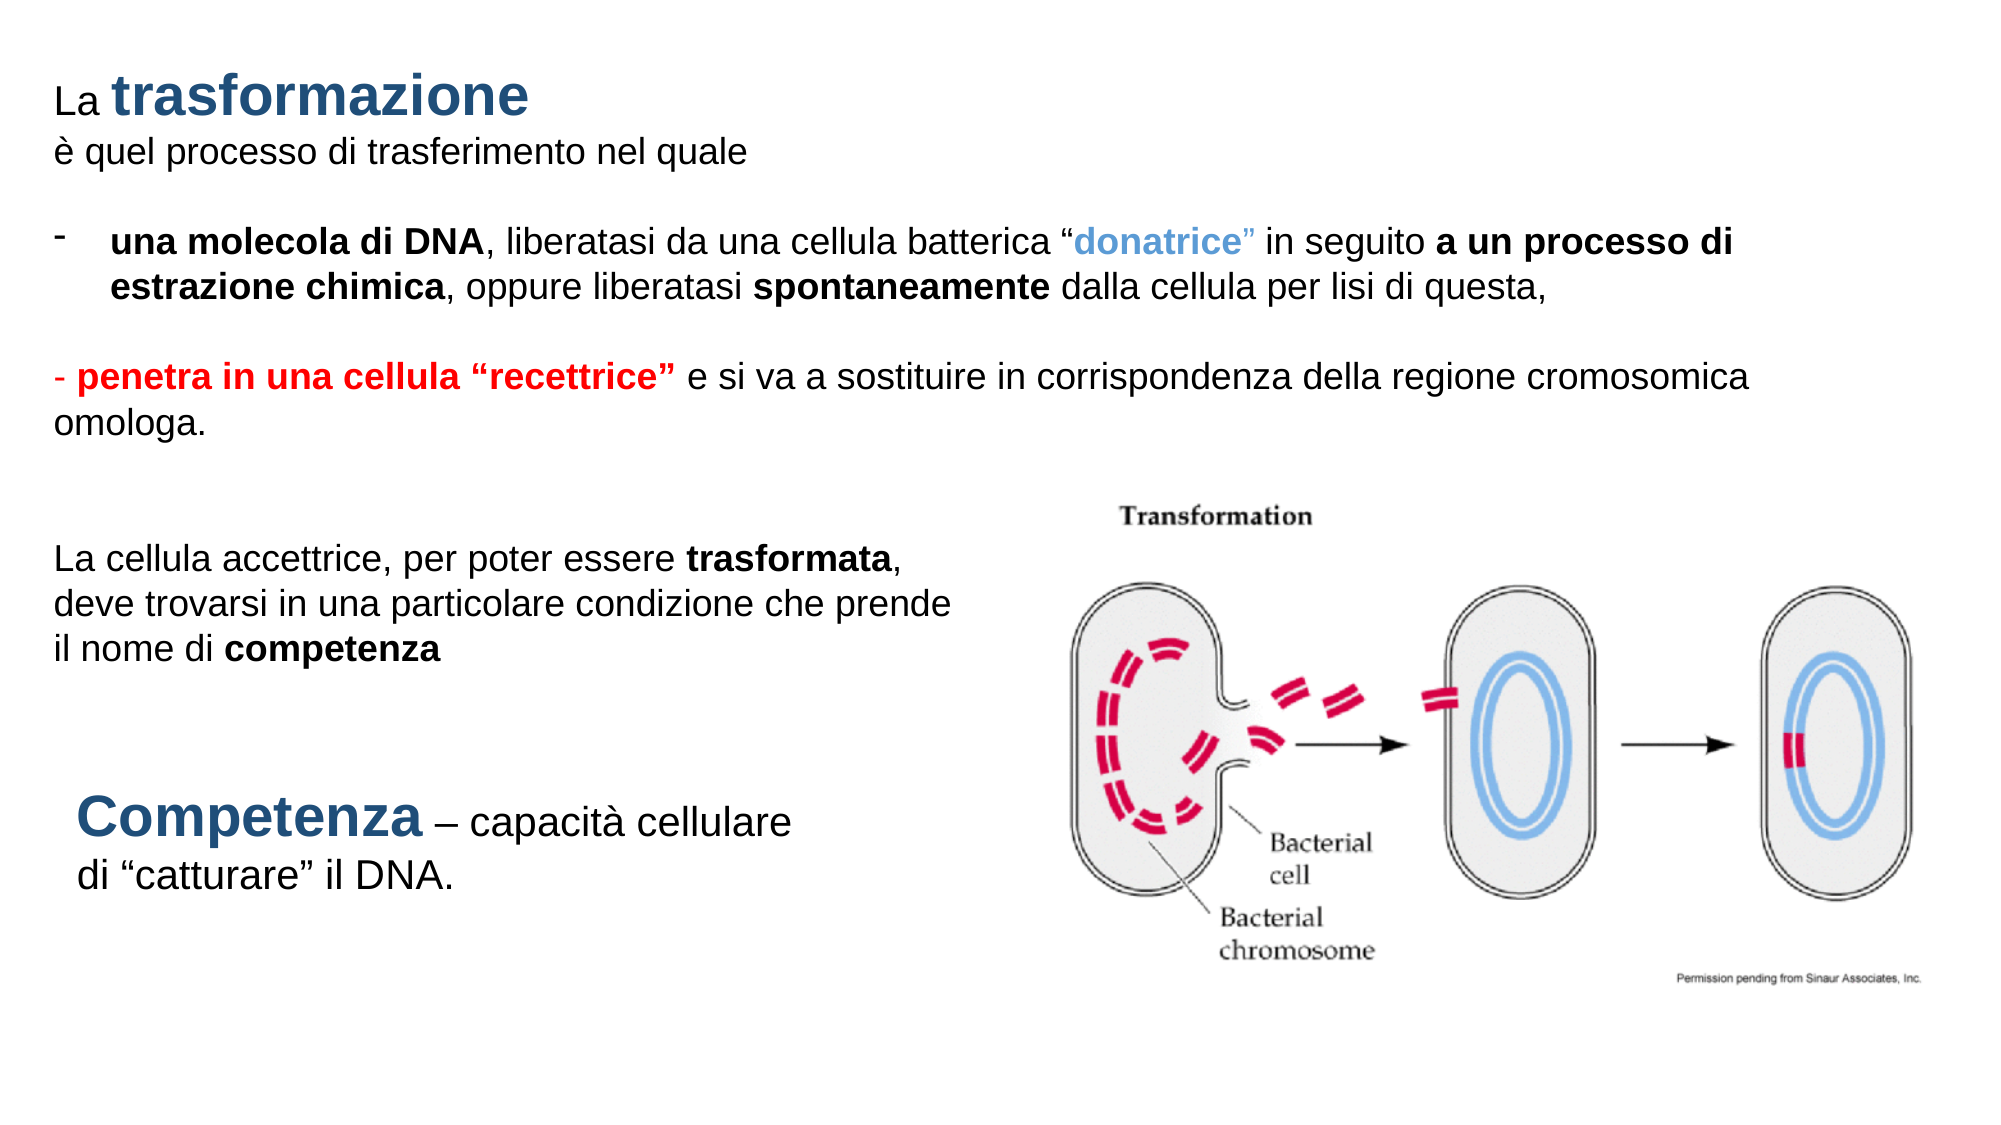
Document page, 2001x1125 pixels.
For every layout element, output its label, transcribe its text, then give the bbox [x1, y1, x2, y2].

text_box La trasformazione è quel processo di trasferimento nel quale una molecola di DNA, liberatasi da una cellula batterica “donatrice” in seguito a un processo di estrazione chimica, oppure liberatasi spontaneamente dalla cellula per lisi di questa, - penetra in una cellula “recettrice” e si va a sostituire in corrispondenza della regione cromosomica omologa. [38, 50, 1862, 450]
text_box Competenza – capacità cellulare di “catturare” il DNA. [62, 770, 839, 906]
picture [1054, 488, 1925, 991]
text_box La cellula accettrice, per poter essere trasformata, deve trovarsi in una particolare condizione che prende il nome di competenza [38, 527, 970, 677]
